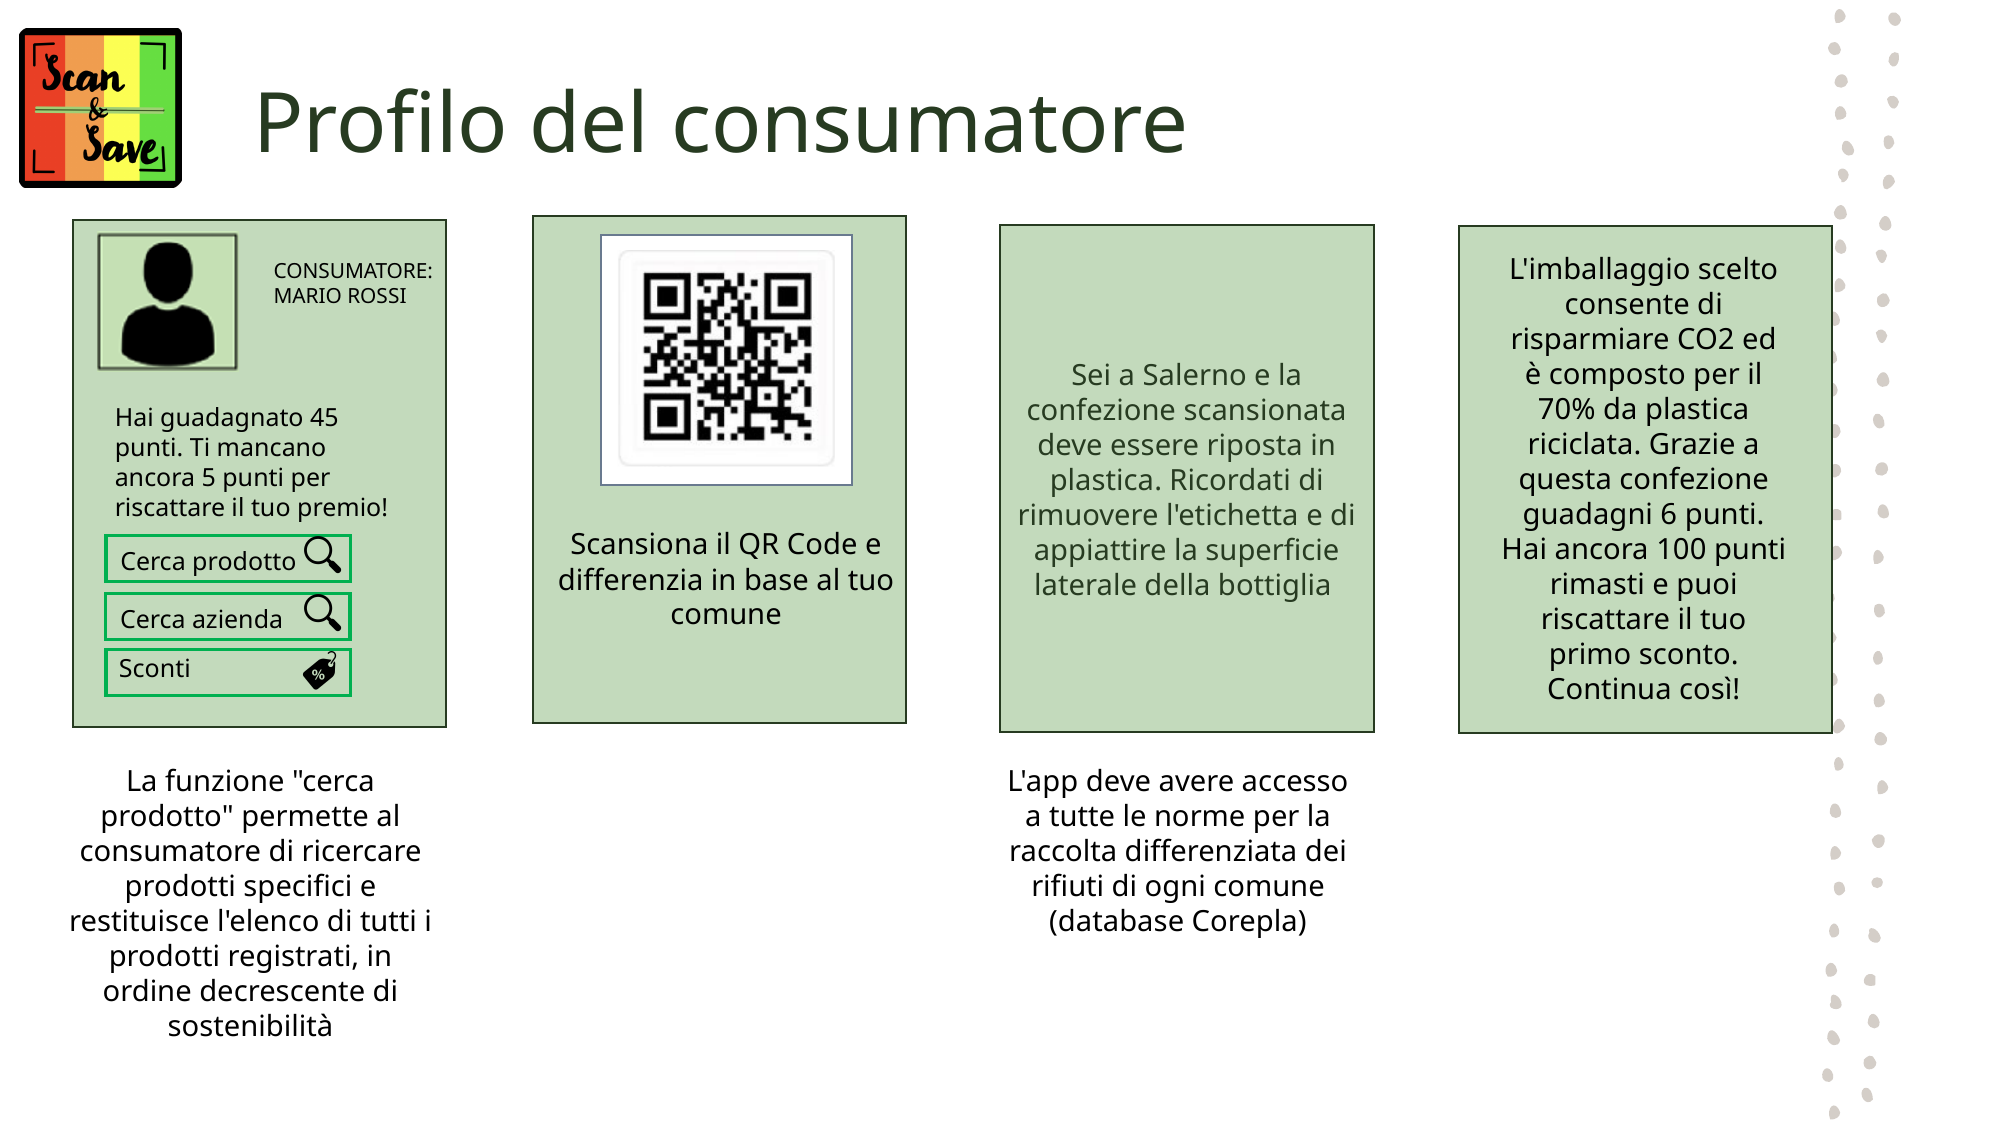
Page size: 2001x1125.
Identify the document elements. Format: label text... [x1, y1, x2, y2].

text_box La funzione "cerca prodotto" permette al consumatore di ricercare prodotti specifici e restituisce l'elenco di tutti i prodotti registrati, in ordine decrescente di sostenibilità [53, 755, 448, 1050]
text_box Sei a Salerno e la confezione scansionata deve essere riposta in plastica. Ricordati di rimuovere l'etichetta e di appiattire la superficie laterale della bottiglia ​ [999, 229, 1375, 733]
text_box [532, 229, 907, 518]
text_box [335, 592, 351, 641]
text_box CONSUMATORE: MARIO ROSSI [258, 249, 460, 315]
text_box Scansiona il QR Code e differenzia in base al tuo comune [530, 518, 922, 639]
text_box [335, 534, 352, 583]
text_box [532, 639, 907, 724]
text_box L'app deve avere accesso a tutte le norme per la raccolta differenziata dei rifiuti di ogni comune (database Corepla) [982, 755, 1374, 945]
picture [617, 250, 835, 467]
text_box [105, 649, 352, 697]
text_box [104, 592, 300, 641]
text_box Hai guadagnato 45 punti. Ti mancano ancora 5 punti per riscattare il tuo premio! [100, 393, 419, 529]
text_box Cerca prodotto [105, 537, 335, 583]
picture [297, 651, 342, 696]
picture [300, 590, 345, 635]
text_box [1458, 225, 1833, 734]
text_box [600, 234, 853, 486]
picture [300, 532, 345, 577]
picture [97, 231, 239, 373]
title Profilo del consumatore [238, 10, 1819, 229]
text_box L'imballaggio scelto consente di risparmiare CO2 ed è composto per il 70% da plastica riciclata. Grazie a questa confezione guadagni 6 punti. Hai ancora 100 punti rimasti e puoi riscattare il tuo primo sconto. Continua così! [1486, 243, 1802, 713]
text_box Sconti [104, 645, 333, 690]
picture [18, 28, 182, 188]
text_box Cerca azienda [105, 595, 335, 641]
text_box [72, 219, 447, 728]
